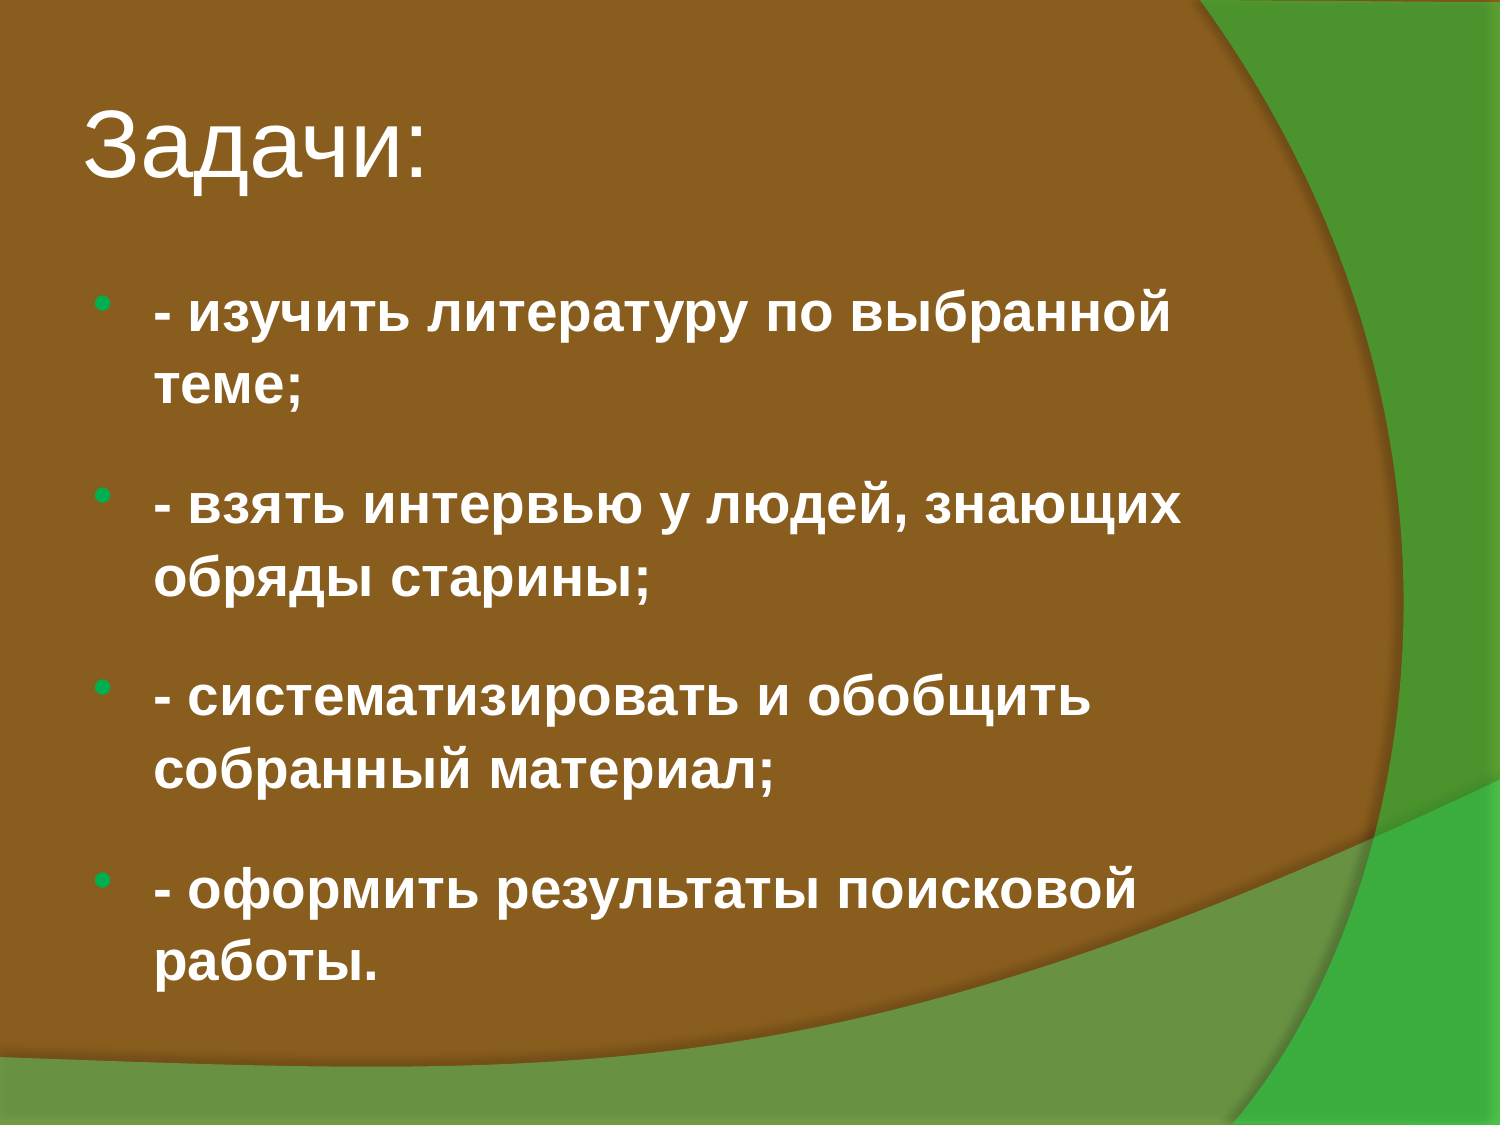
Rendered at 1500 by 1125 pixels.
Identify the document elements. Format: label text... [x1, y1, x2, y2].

title Задачи: [75, 45, 1300, 233]
list - изучить литературу по выбранной теме; - взять интервью у людей, знающих обряды старины; - систематизировать и обобщить собранный материал; - оформить результаты поисковой работы. [75, 262, 1300, 1005]
